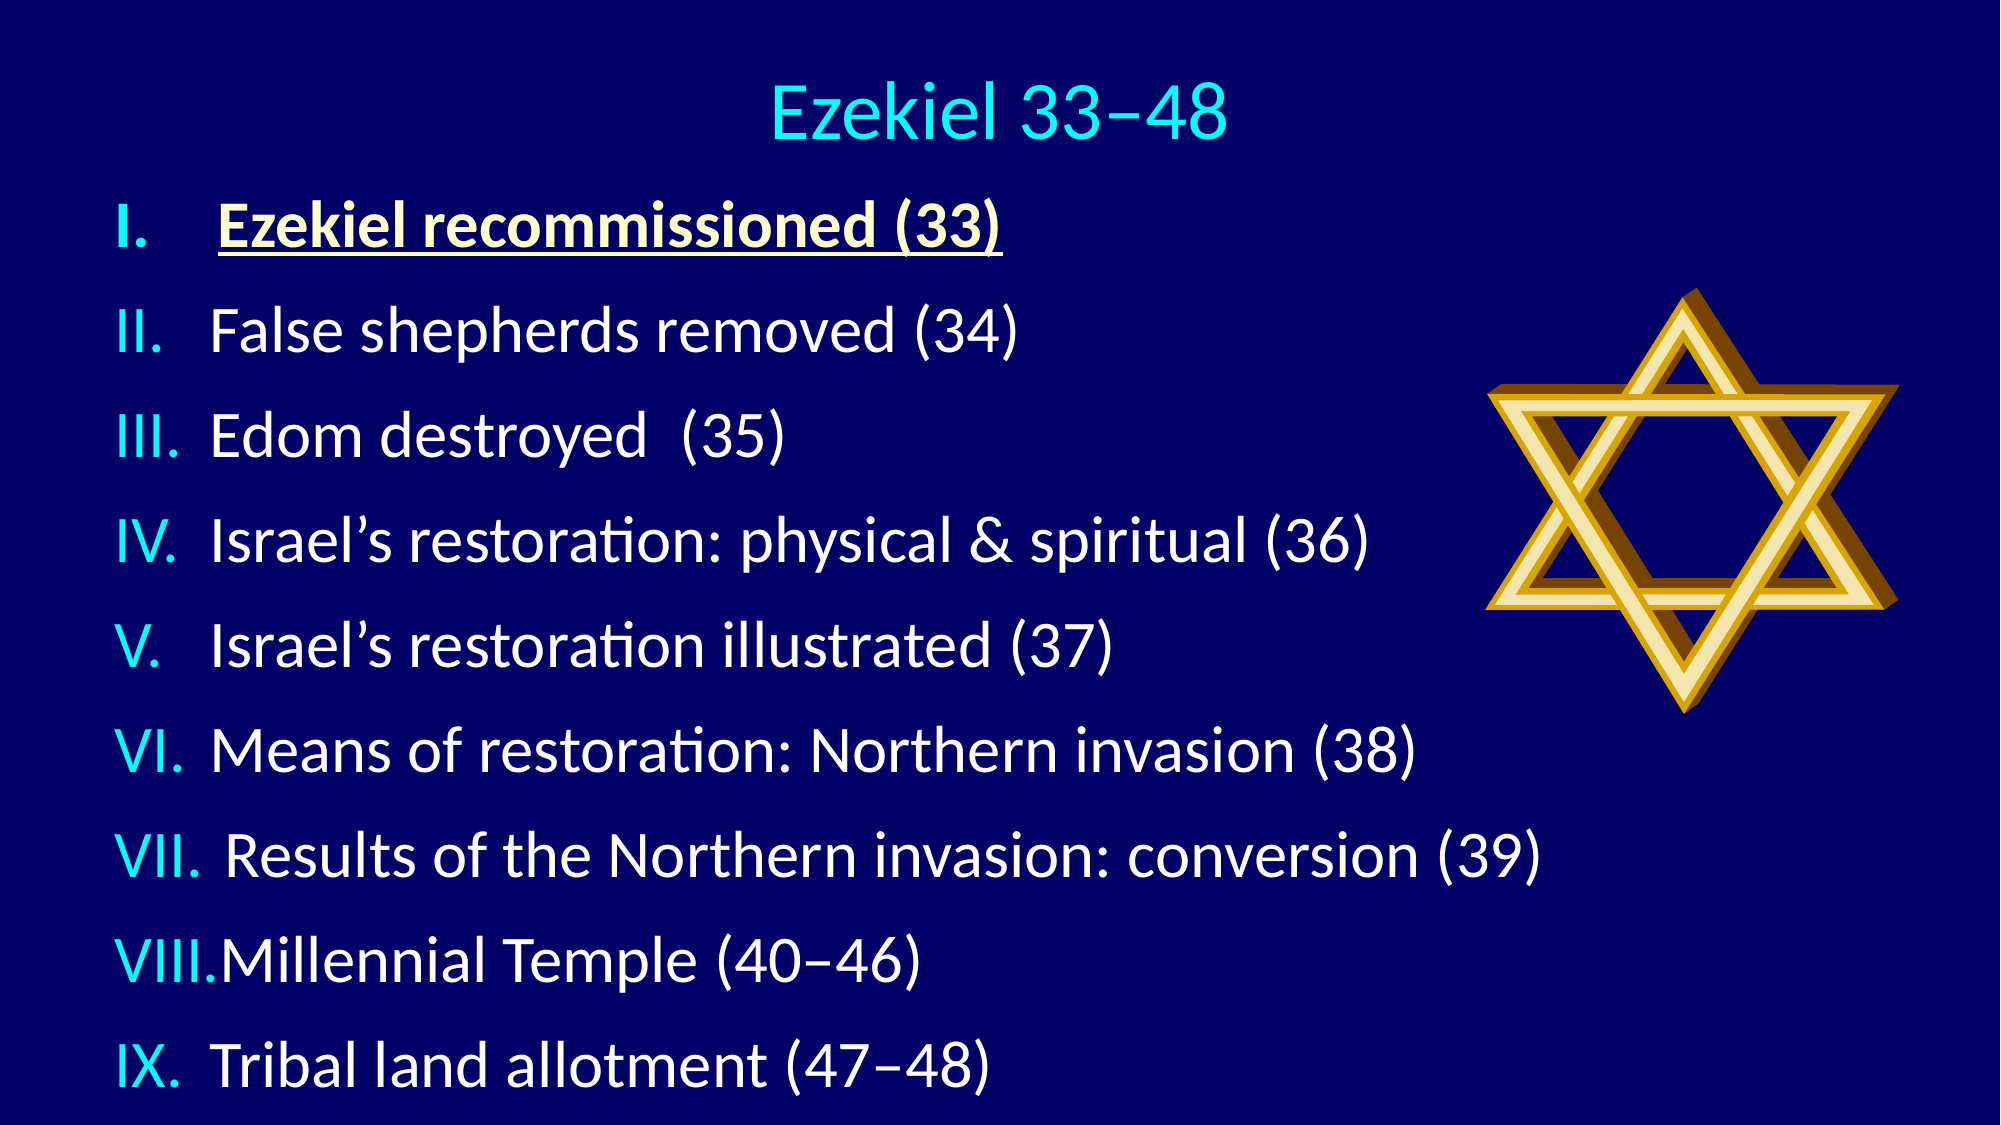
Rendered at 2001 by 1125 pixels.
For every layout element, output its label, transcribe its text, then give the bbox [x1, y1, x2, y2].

picture [1484, 287, 1901, 715]
text_box Ezekiel 33‒48 [300, 37, 1700, 175]
list Ezekiel recommissioned (33) False shepherds removed (34) Edom destroyed (35) Israel’s restoration: physical & spiritual (36) Israel’s restoration illustrated (37) Means of restoration: Northern invasion (38) Results of the Northern invasion: conversion (39) Millennial Temple (40‒46) Tribal land allotment (47‒48) [99, 173, 1676, 1088]
